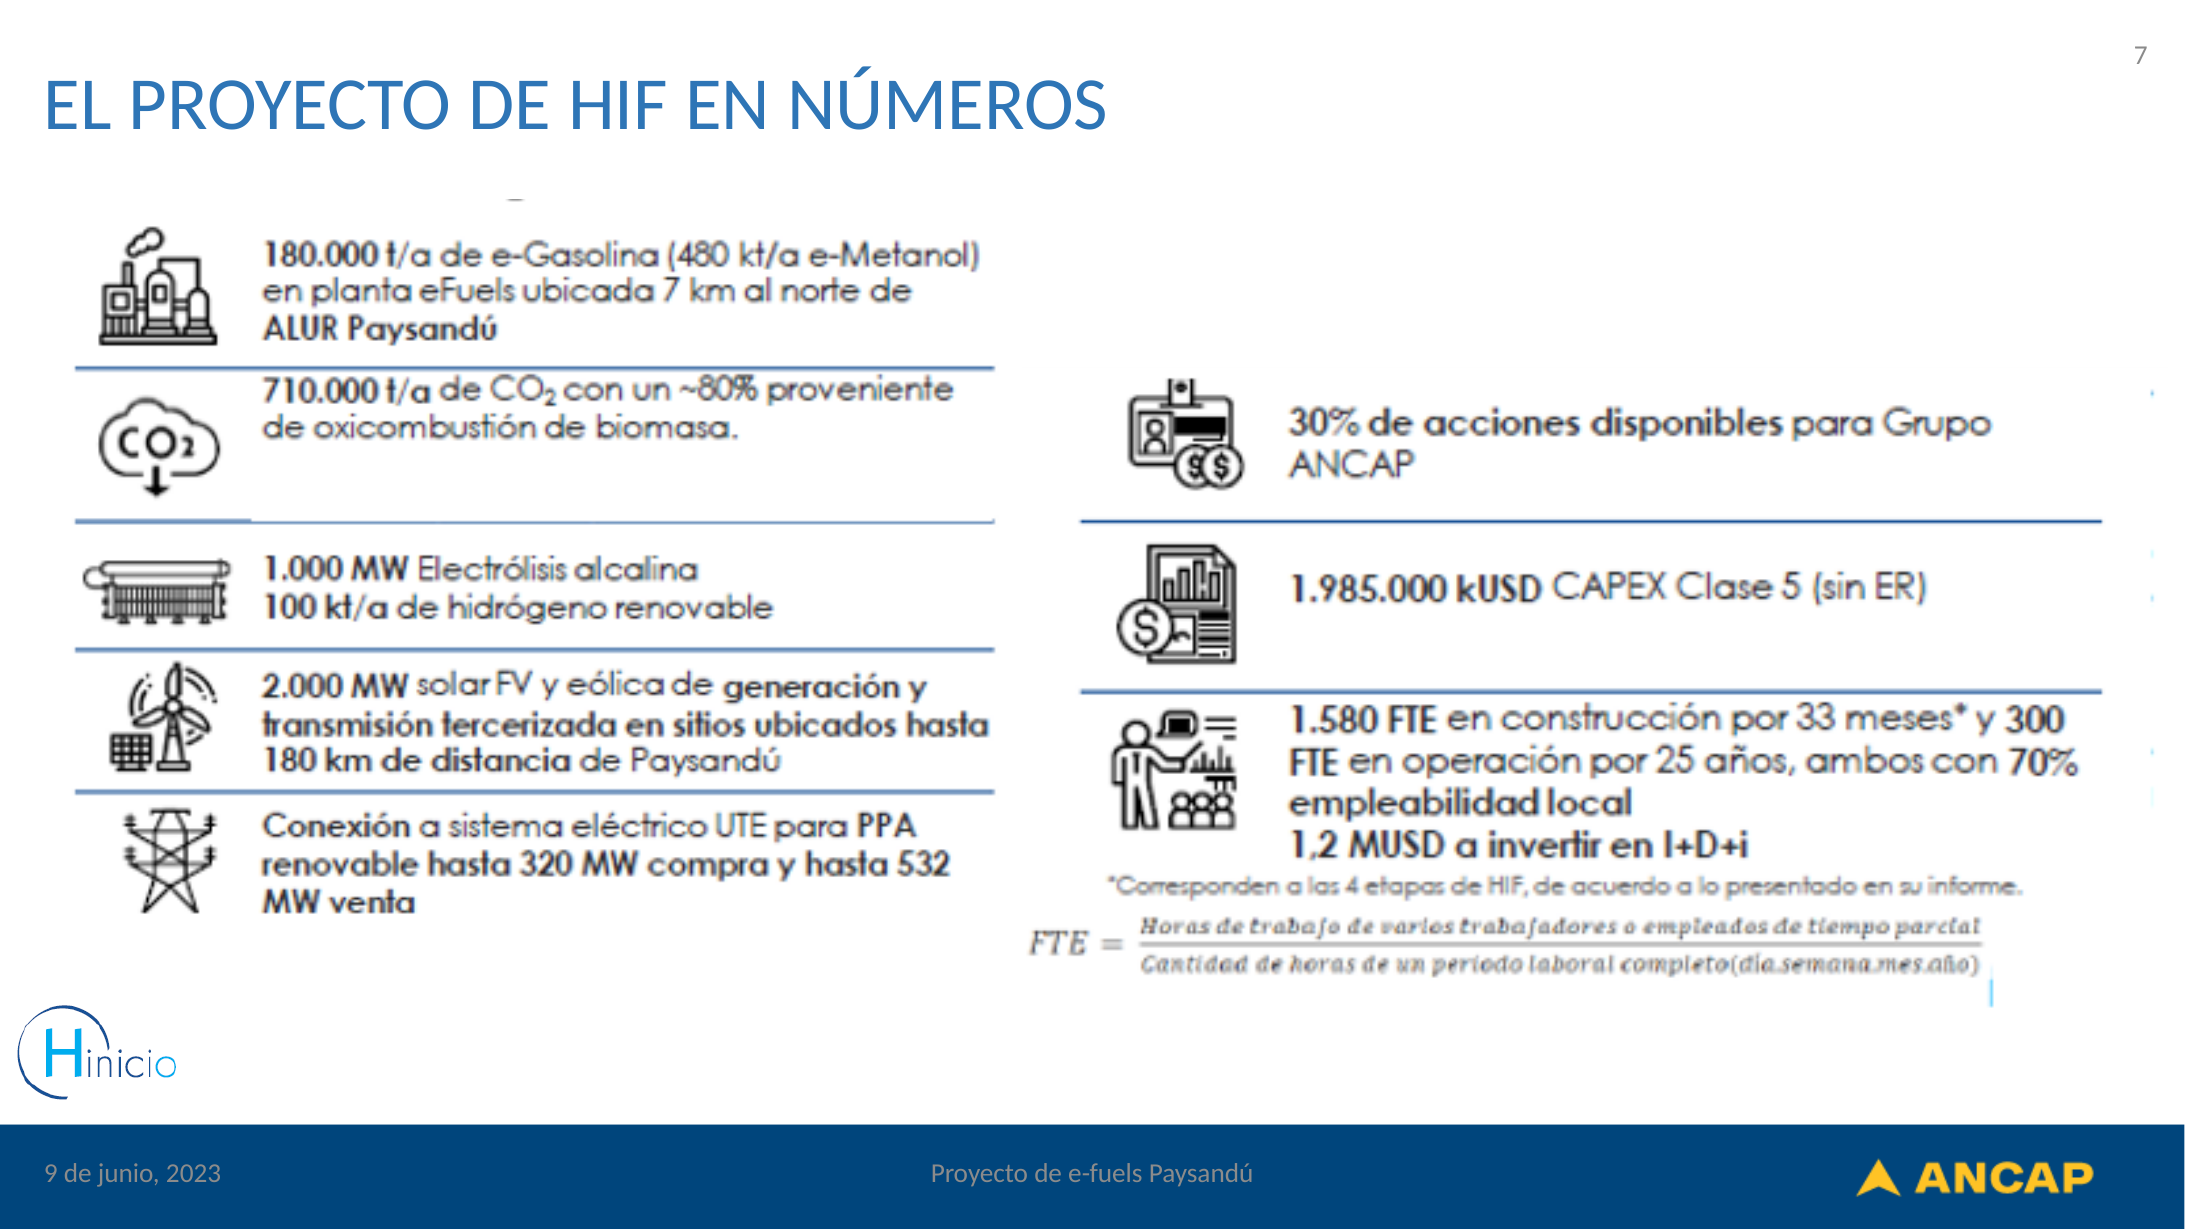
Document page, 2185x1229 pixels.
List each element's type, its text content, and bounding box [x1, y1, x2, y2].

slide_number 9 de junio, 2023 [29, 1138, 521, 1205]
text_box EL PROYECTO DE HIF EN NÚMEROS [29, 47, 1778, 152]
slide_number 7 [1670, 20, 2163, 86]
picture [0, 0, 2185, 1229]
footer Proyecto de e-fuels Paysandú [723, 1138, 1461, 1205]
